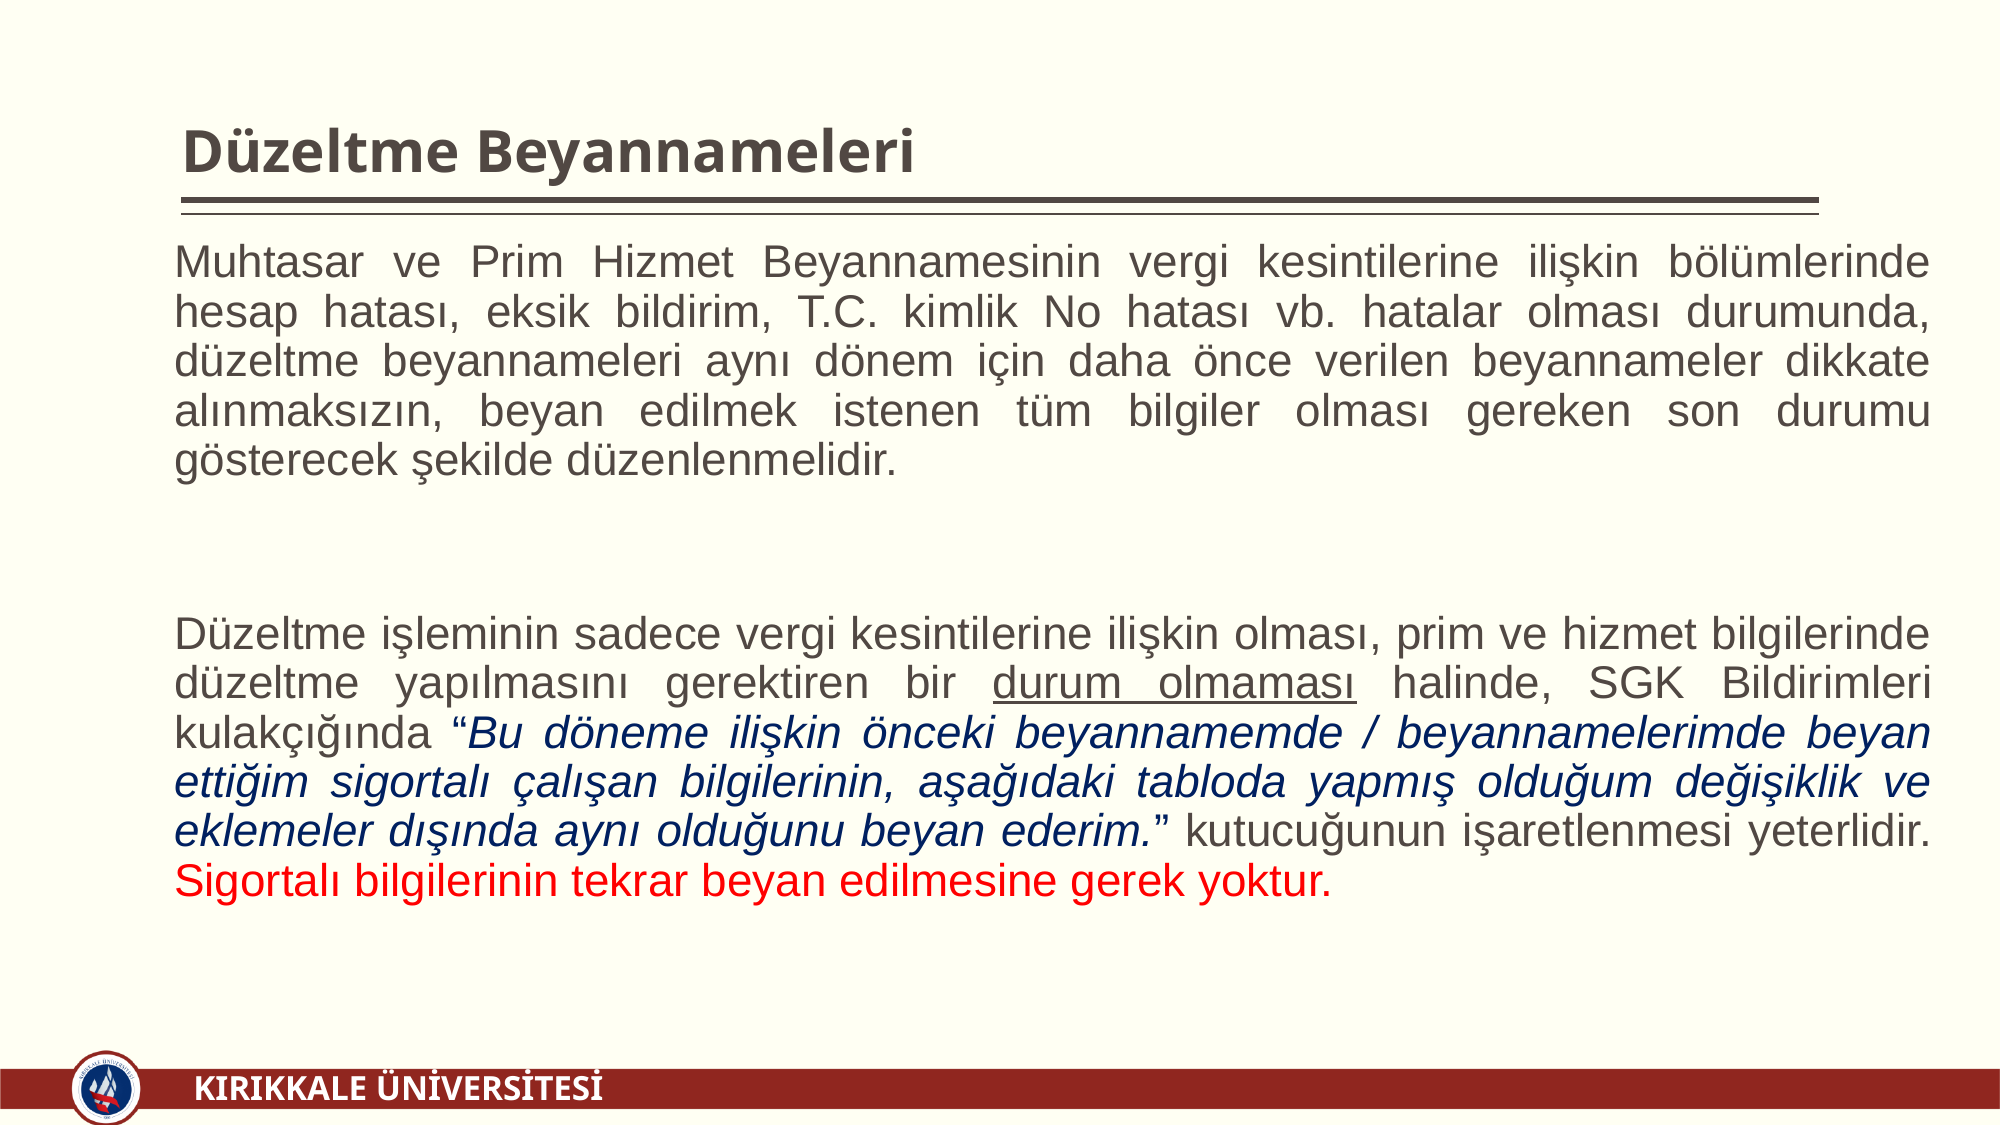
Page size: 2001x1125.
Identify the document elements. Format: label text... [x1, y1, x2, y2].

picture [0, 1050, 2000, 1125]
title Düzeltme Beyannameleri [181, 12, 1819, 193]
list Muhtasar ve Prim Hizmet Beyannamesinin vergi kesintilerine ilişkin bölümlerinde hesap hatası, eksik bildirim, T.C. kimlik No hatası vb. hatalar olması durumunda, düzeltme beyannameleri aynı dönem için daha önce verilen beyannameler dikkate alınmaksızın, beyan edilmek istenen tüm bilgiler olması gereken son durumu gösterecek şekilde düzenlenmelidir. Düzeltme işleminin sadece vergi kesintilerine ilişkin olması, prim ve hizmet bilgilerinde düzeltme yapılmasını gerektiren bir durum olmaması halinde, SGK Bildirimleri kulakçığında “Bu döneme ilişkin önceki beyannamemde / beyannamelerimde beyan ettiğim sigortalı çalışan bilgilerinin, aşağıdaki tabloda yapmış olduğum değişiklik ve eklemeler dışında aynı olduğunu beyan ederim.” kutucuğunun işaretlenmesi yeterlidir. Sigortalı bilgilerinin tekrar beyan edilmesine gerek yoktur. [174, 230, 1933, 993]
